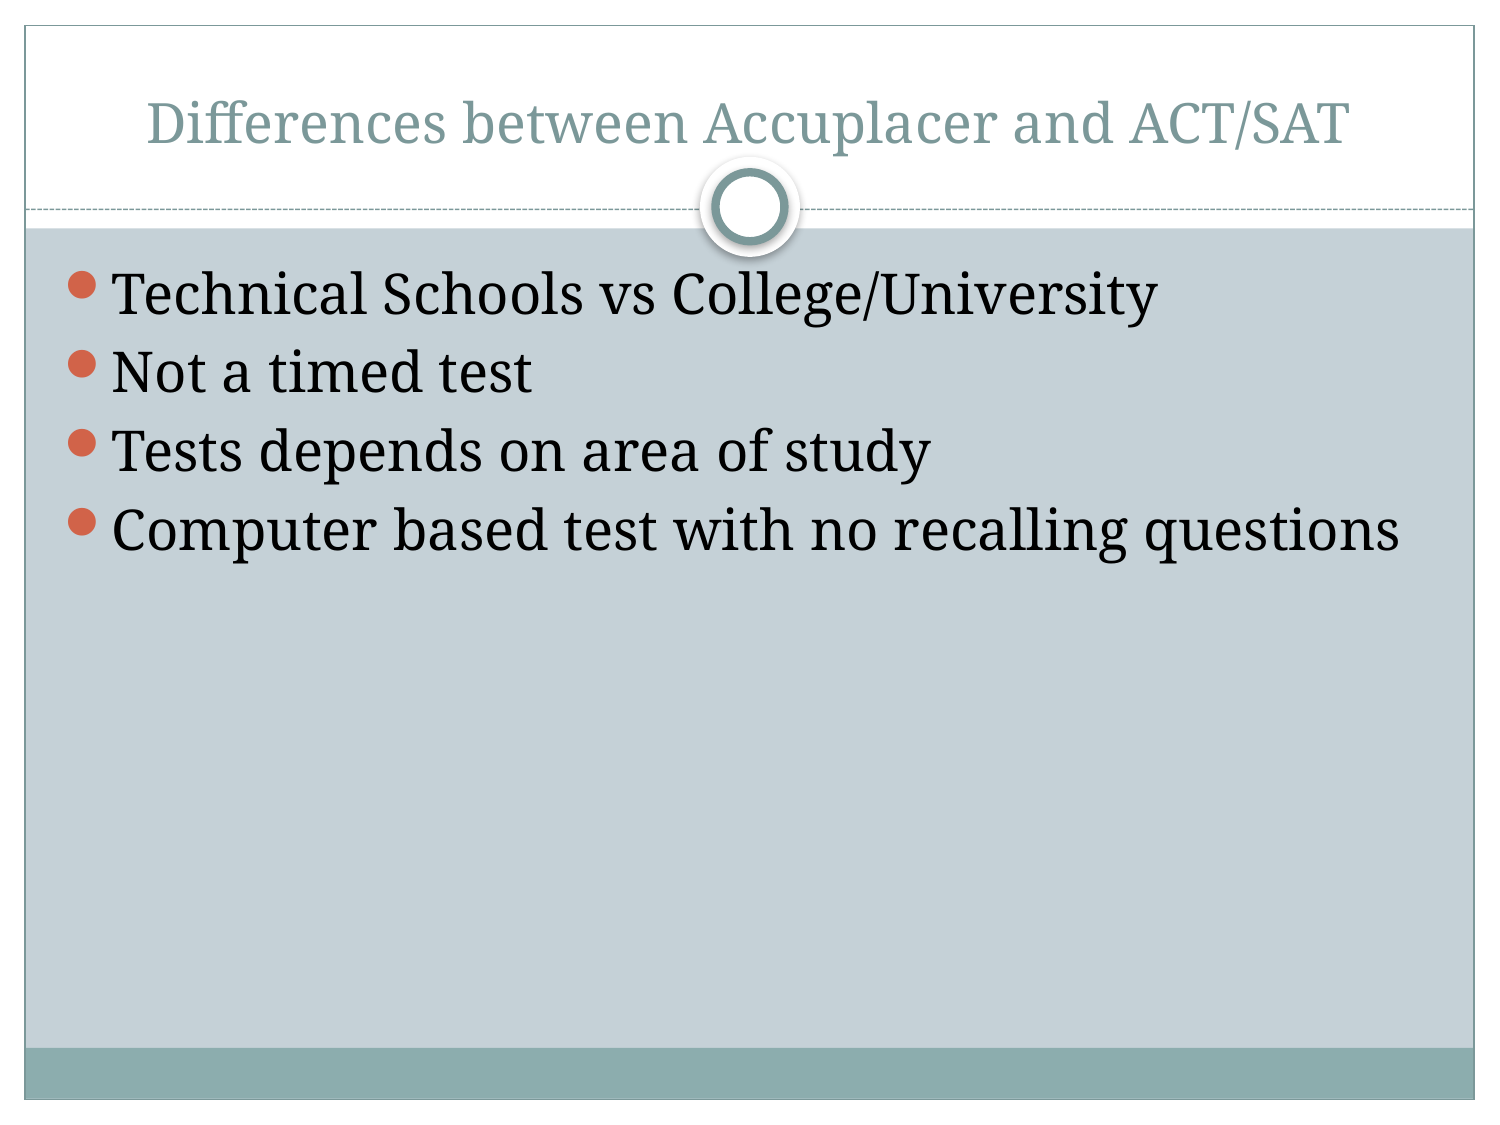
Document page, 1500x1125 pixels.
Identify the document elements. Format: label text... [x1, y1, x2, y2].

title Differences between Accuplacer and ACT/SAT [49, 37, 1450, 162]
list Technical Schools vs College/University Not a timed test Tests depends on area of study Computer based test with no recalling questions [49, 250, 1445, 1001]
